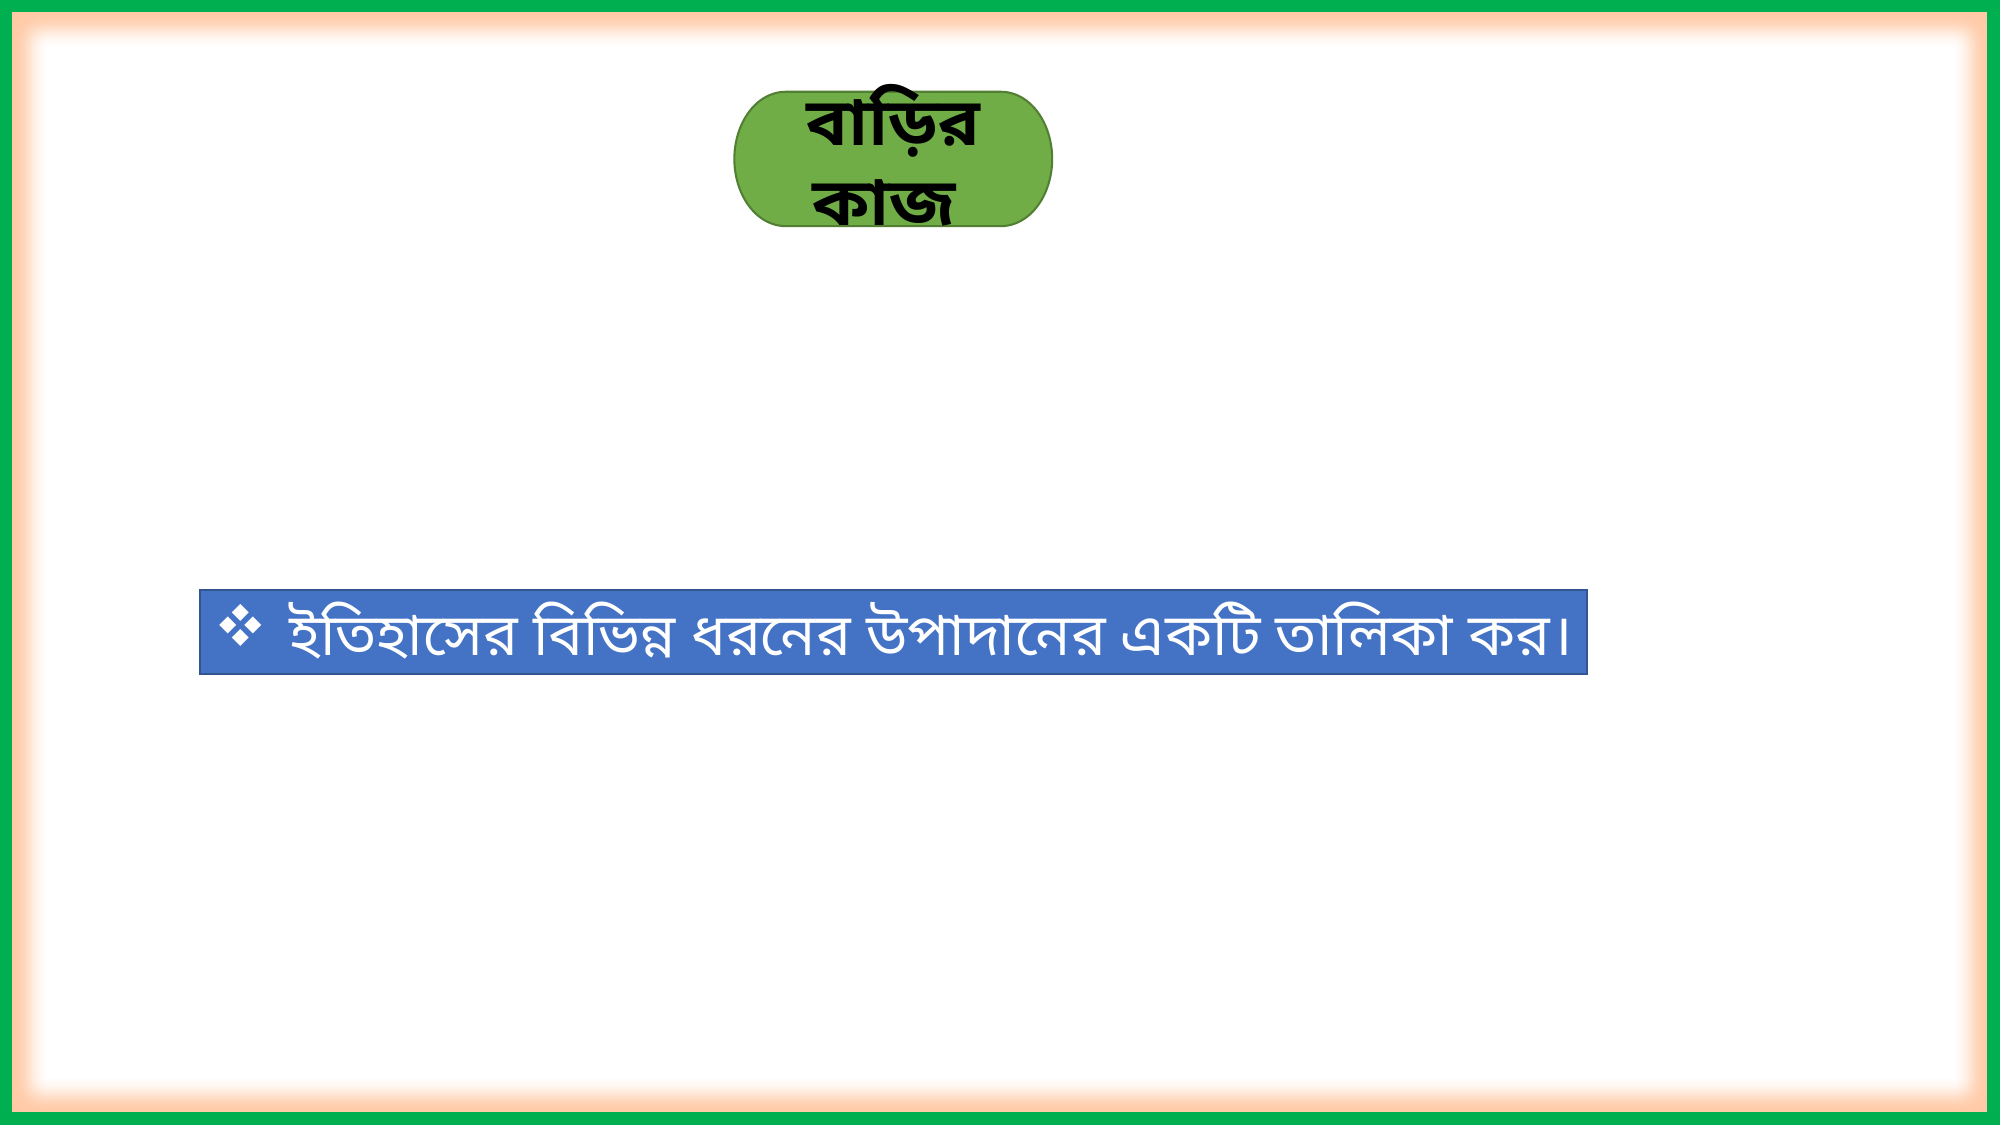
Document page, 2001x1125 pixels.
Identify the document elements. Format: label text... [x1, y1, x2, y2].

text_box ইতিহাসের বিভিন্ন ধরনের উপাদানের একটি তালিকা কর। [199, 589, 1588, 675]
text_box বাড়ির কাজ [733, 90, 1054, 228]
text_box [0, 0, 2000, 1125]
